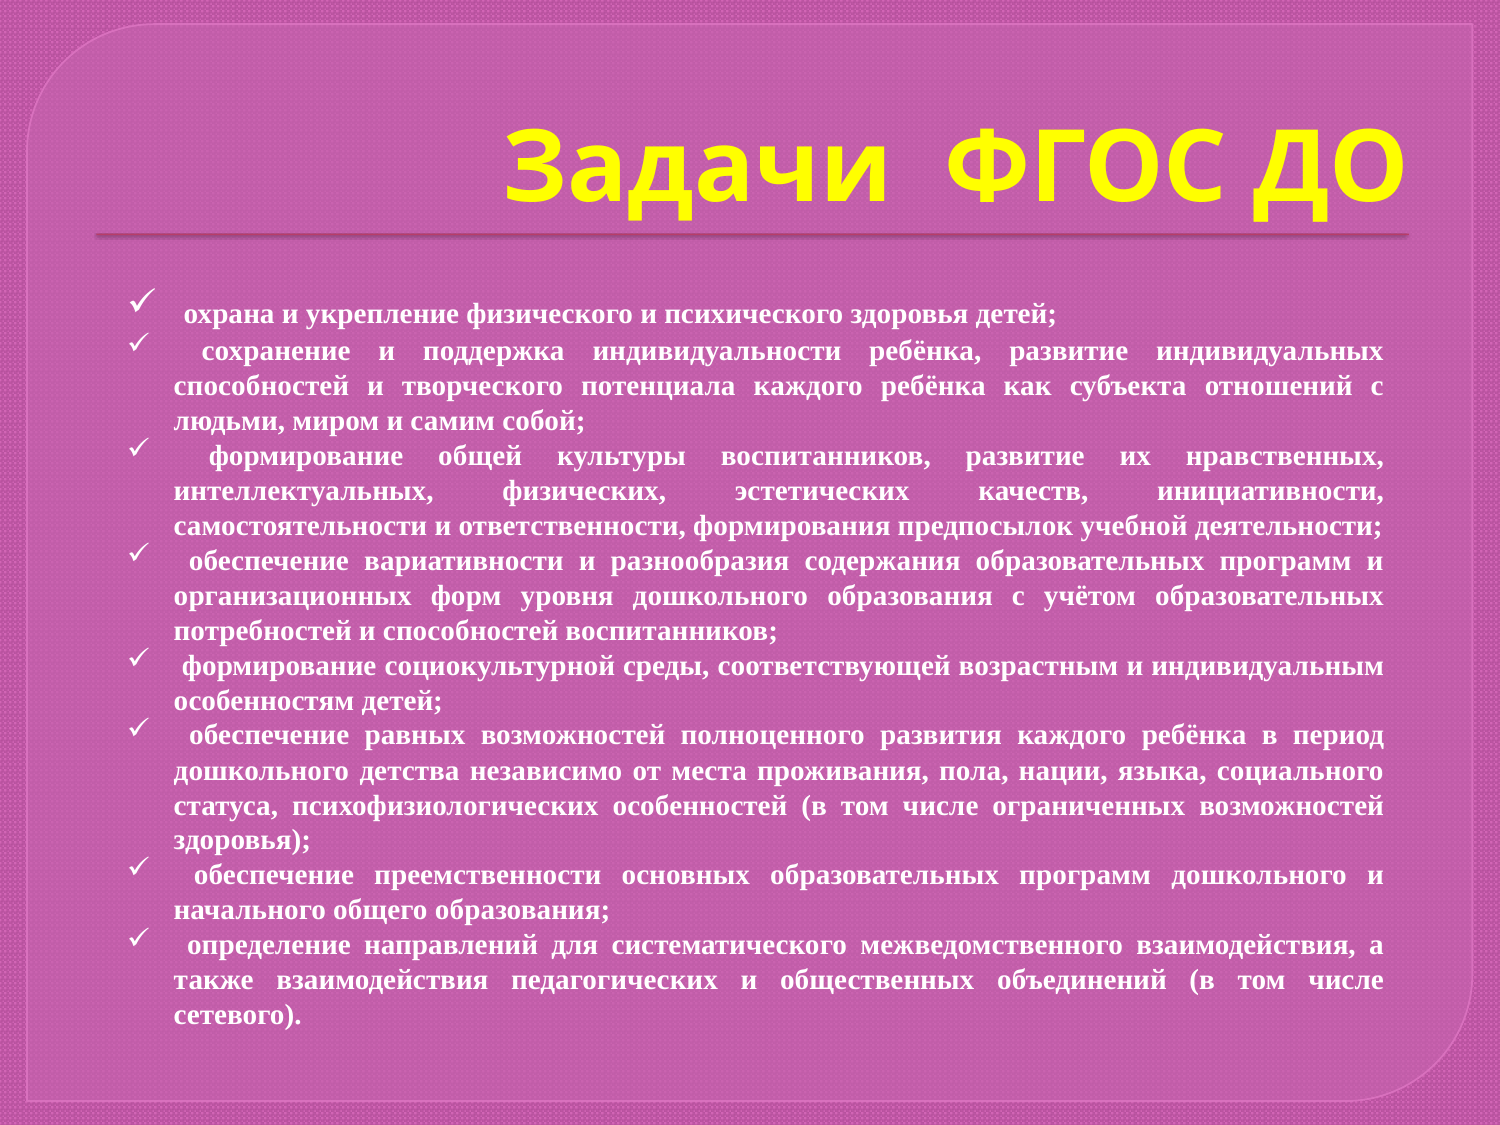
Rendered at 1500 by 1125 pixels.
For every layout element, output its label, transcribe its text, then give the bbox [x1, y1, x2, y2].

title Задачи ФГОС ДО [75, 41, 1425, 229]
text_box охрана и укрепление физического и психического здоровья детей; сохранение и поддержка индивидуальности ребёнка, развитие индивидуальных способностей и творческого потенциала каждого ребёнка как субъекта отношений с людьми, миром и самим собой; формирование общей культуры воспитанников, развитие их нравственных, интеллектуальных, физических, эстетических качеств, инициативности, самостоятельности и ответственности, формирования предпосылок учебной деятельности; обеспечение вариативности и разнообразия содержания образовательных программ и организационных форм уровня дошкольного образования с учётом образовательных потребностей и способностей воспитанников; формирование социокультурной среды, соответствующей возрастным и индивидуальным особенностям детей; обеспечение равных возможностей полноценного развития каждого ребёнка в период дошкольного детства независимо от места проживания, пола, нации, языка, социального статуса, психофизиологических особенностей (в том числе ограниченных возможностей здоровья); обеспечение преемственности основных образовательных программ дошкольного и начального общего образования; определение направлений для систематического межведомственного взаимодействия, а также взаимодействия педагогических и общественных объединений (в том числе сетевого). [112, 278, 1400, 1038]
